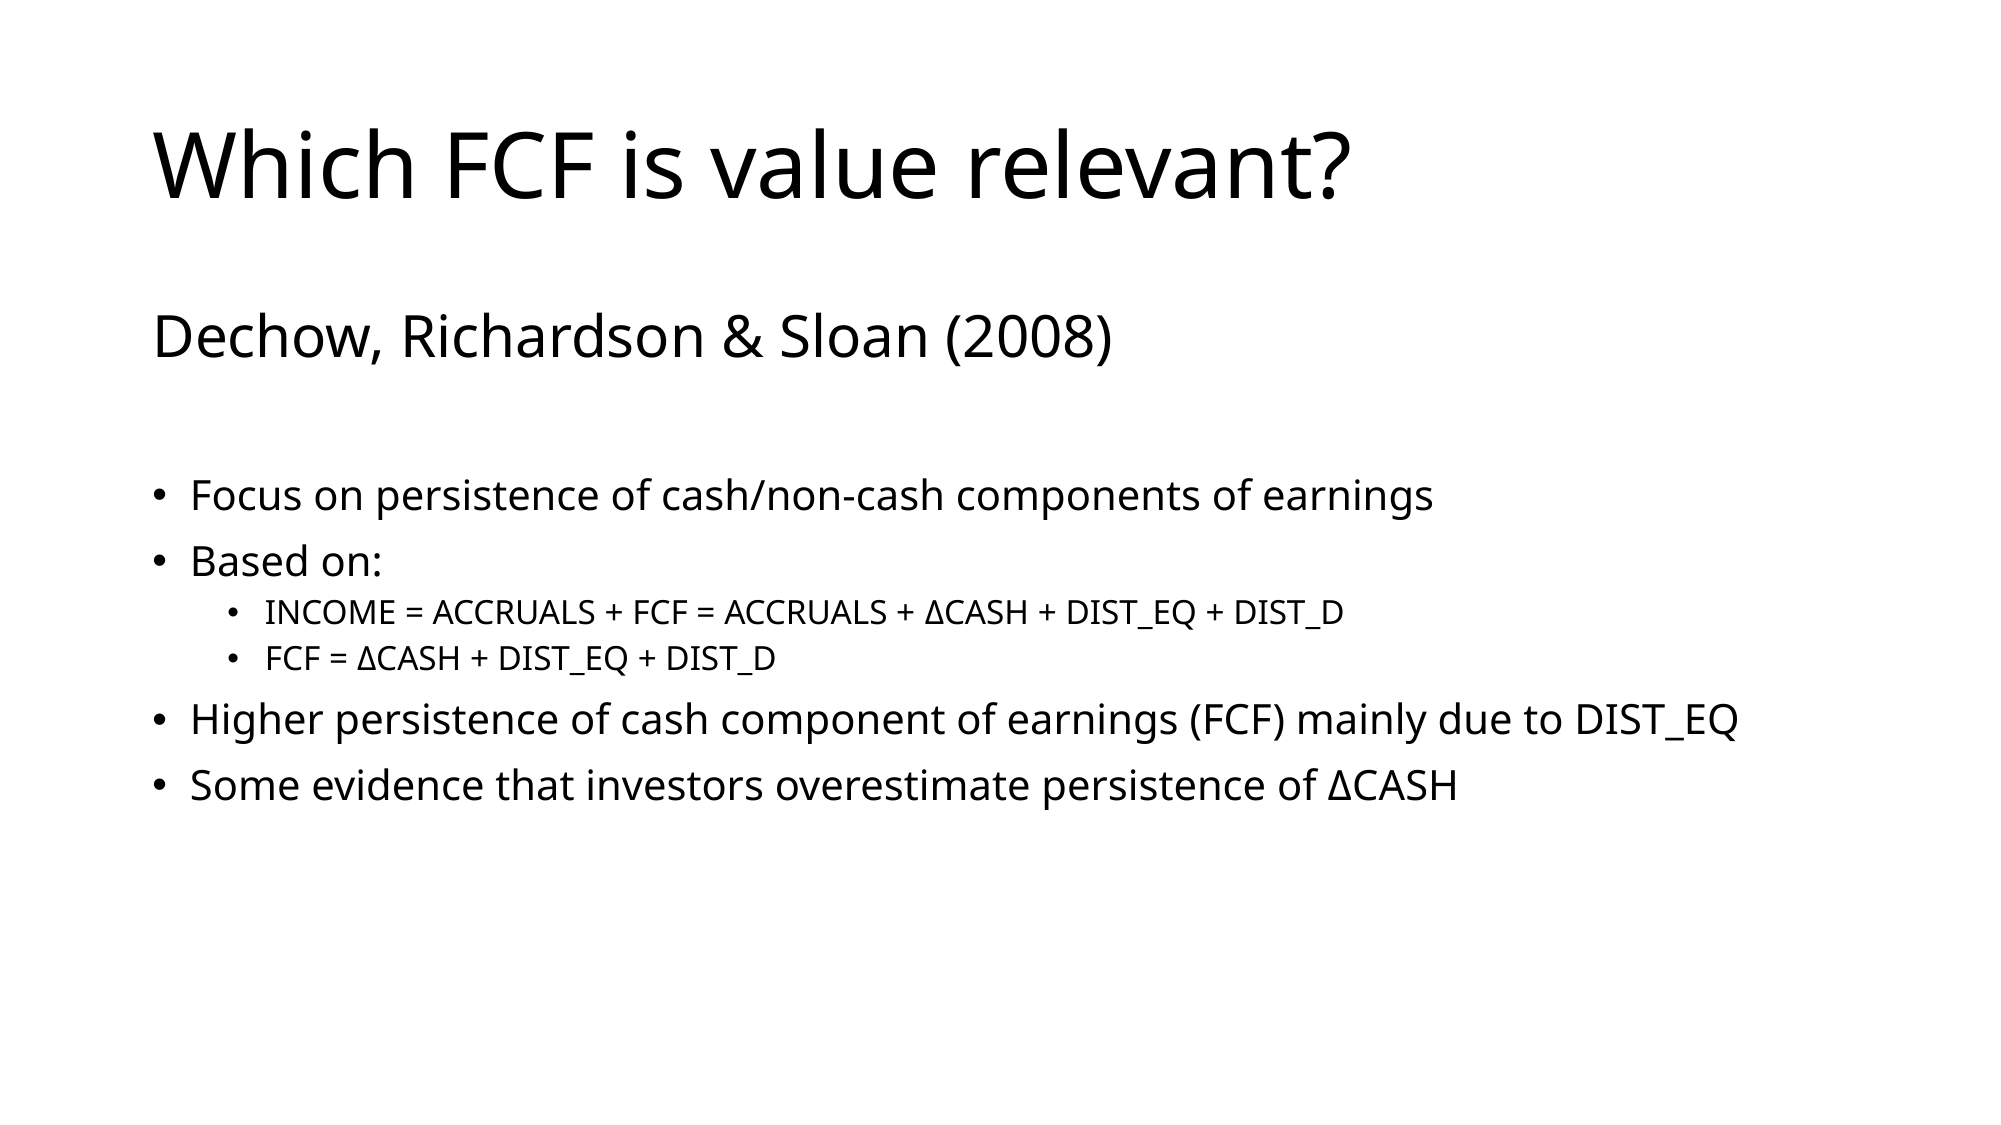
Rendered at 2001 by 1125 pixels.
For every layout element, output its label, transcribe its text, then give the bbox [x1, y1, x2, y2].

list Dechow, Richardson & Sloan (2008) Focus on persistence of cash/non-cash components of earnings Based on: INCOME = ACCRUALS + FCF = ACCRUALS + ΔCASH + DIST_EQ + DIST_D FCF = ΔCASH + DIST_EQ + DIST_D Higher persistence of cash component of earnings (FCF) mainly due to DIST_EQ Some evidence that investors overestimate persistence of ΔCASH [137, 299, 1863, 1014]
title Which FCF is value relevant? [137, 59, 1863, 278]
